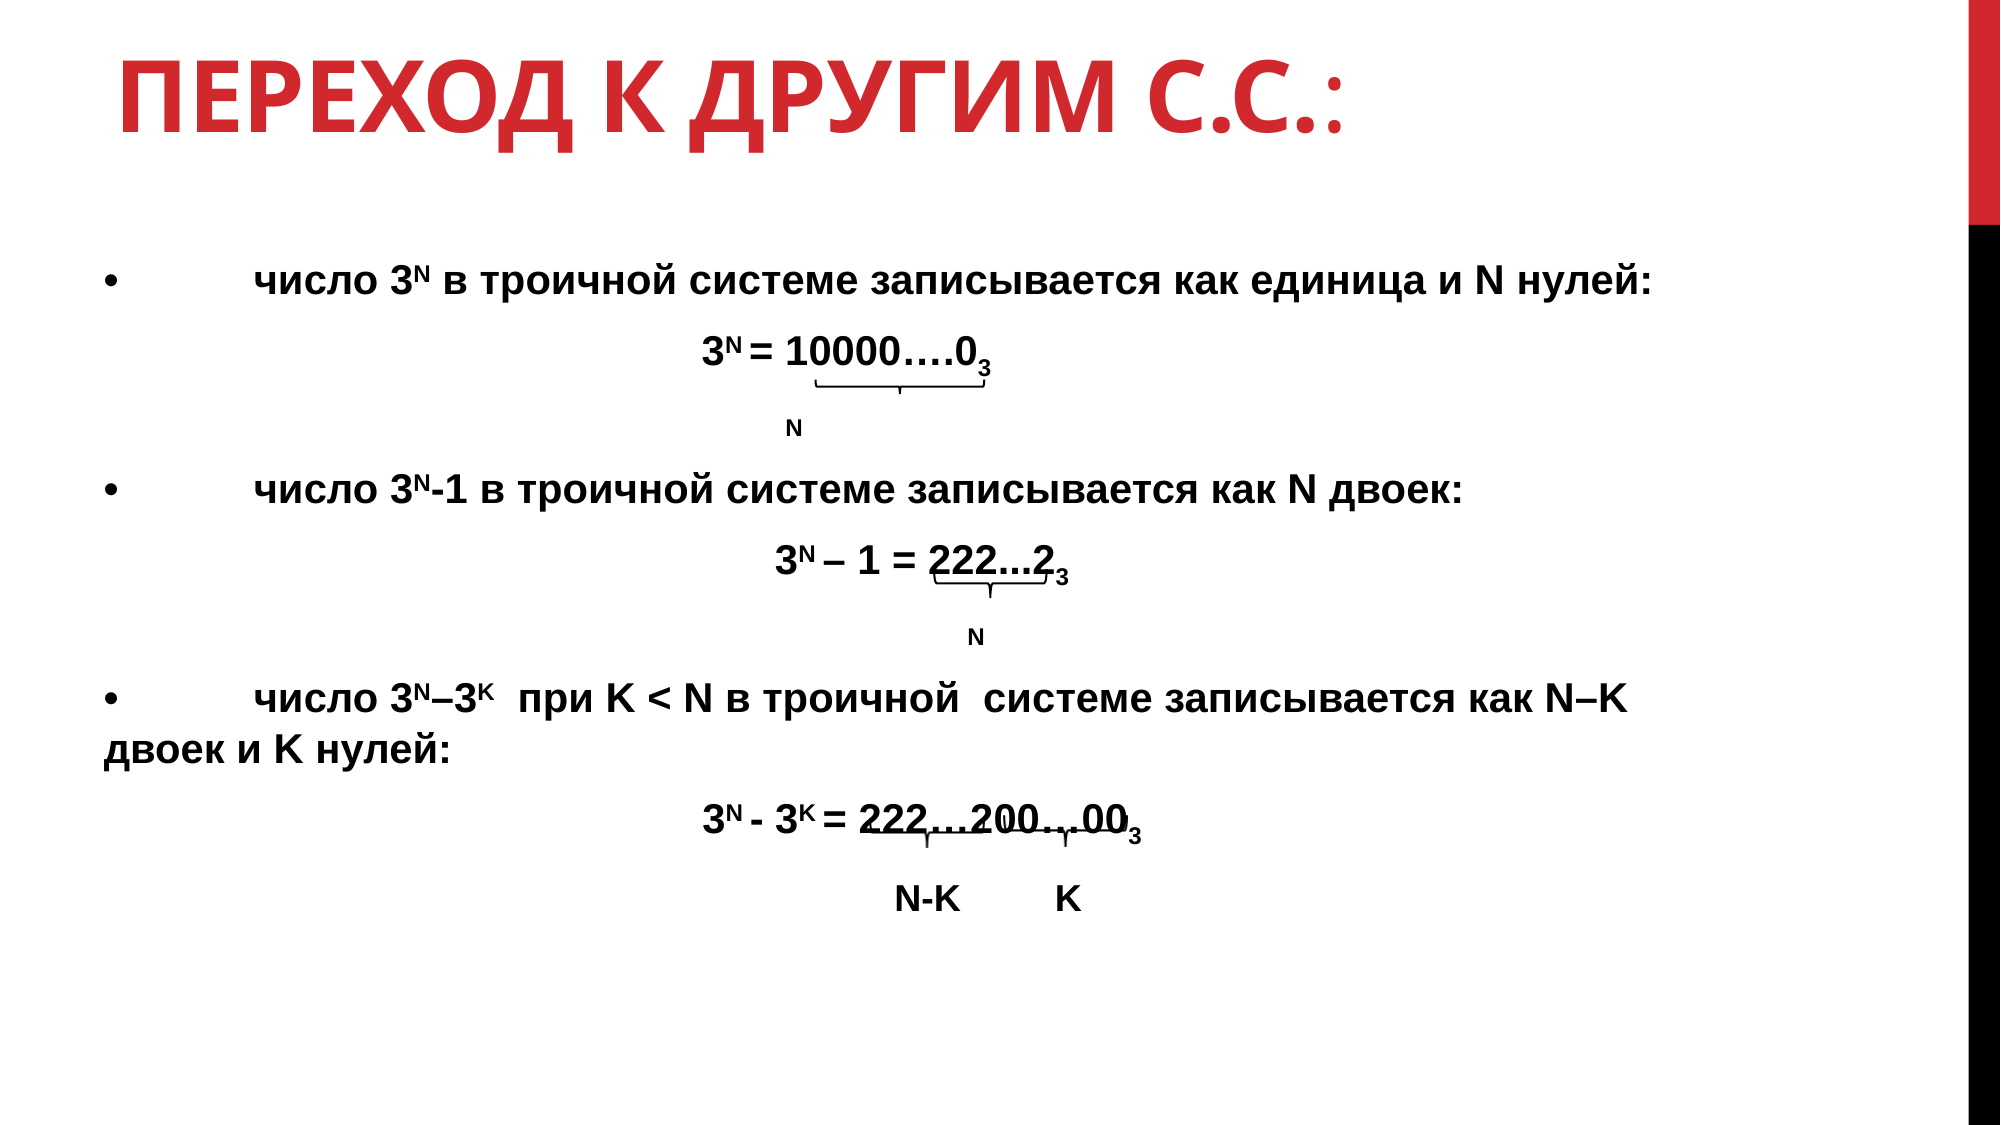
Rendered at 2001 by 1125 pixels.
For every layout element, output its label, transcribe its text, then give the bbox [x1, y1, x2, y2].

list • число 3N в троичной системе записывается как единица и N нулей: 3N = 10000….03 N • число 3N-1 в троичной системе записывается как N двоек: 3N – 1 = 222...23 N • число 3N–3K при K < N в троичной системе записывается как N–K двоек и K нулей: 3N - 3K = 222…200…003 N-K K [88, 245, 1756, 963]
picture [868, 817, 985, 848]
title переход к другим с.с.: [99, 25, 1843, 250]
text_box [933, 569, 1048, 599]
picture [1002, 815, 1129, 848]
text_box [814, 379, 986, 395]
